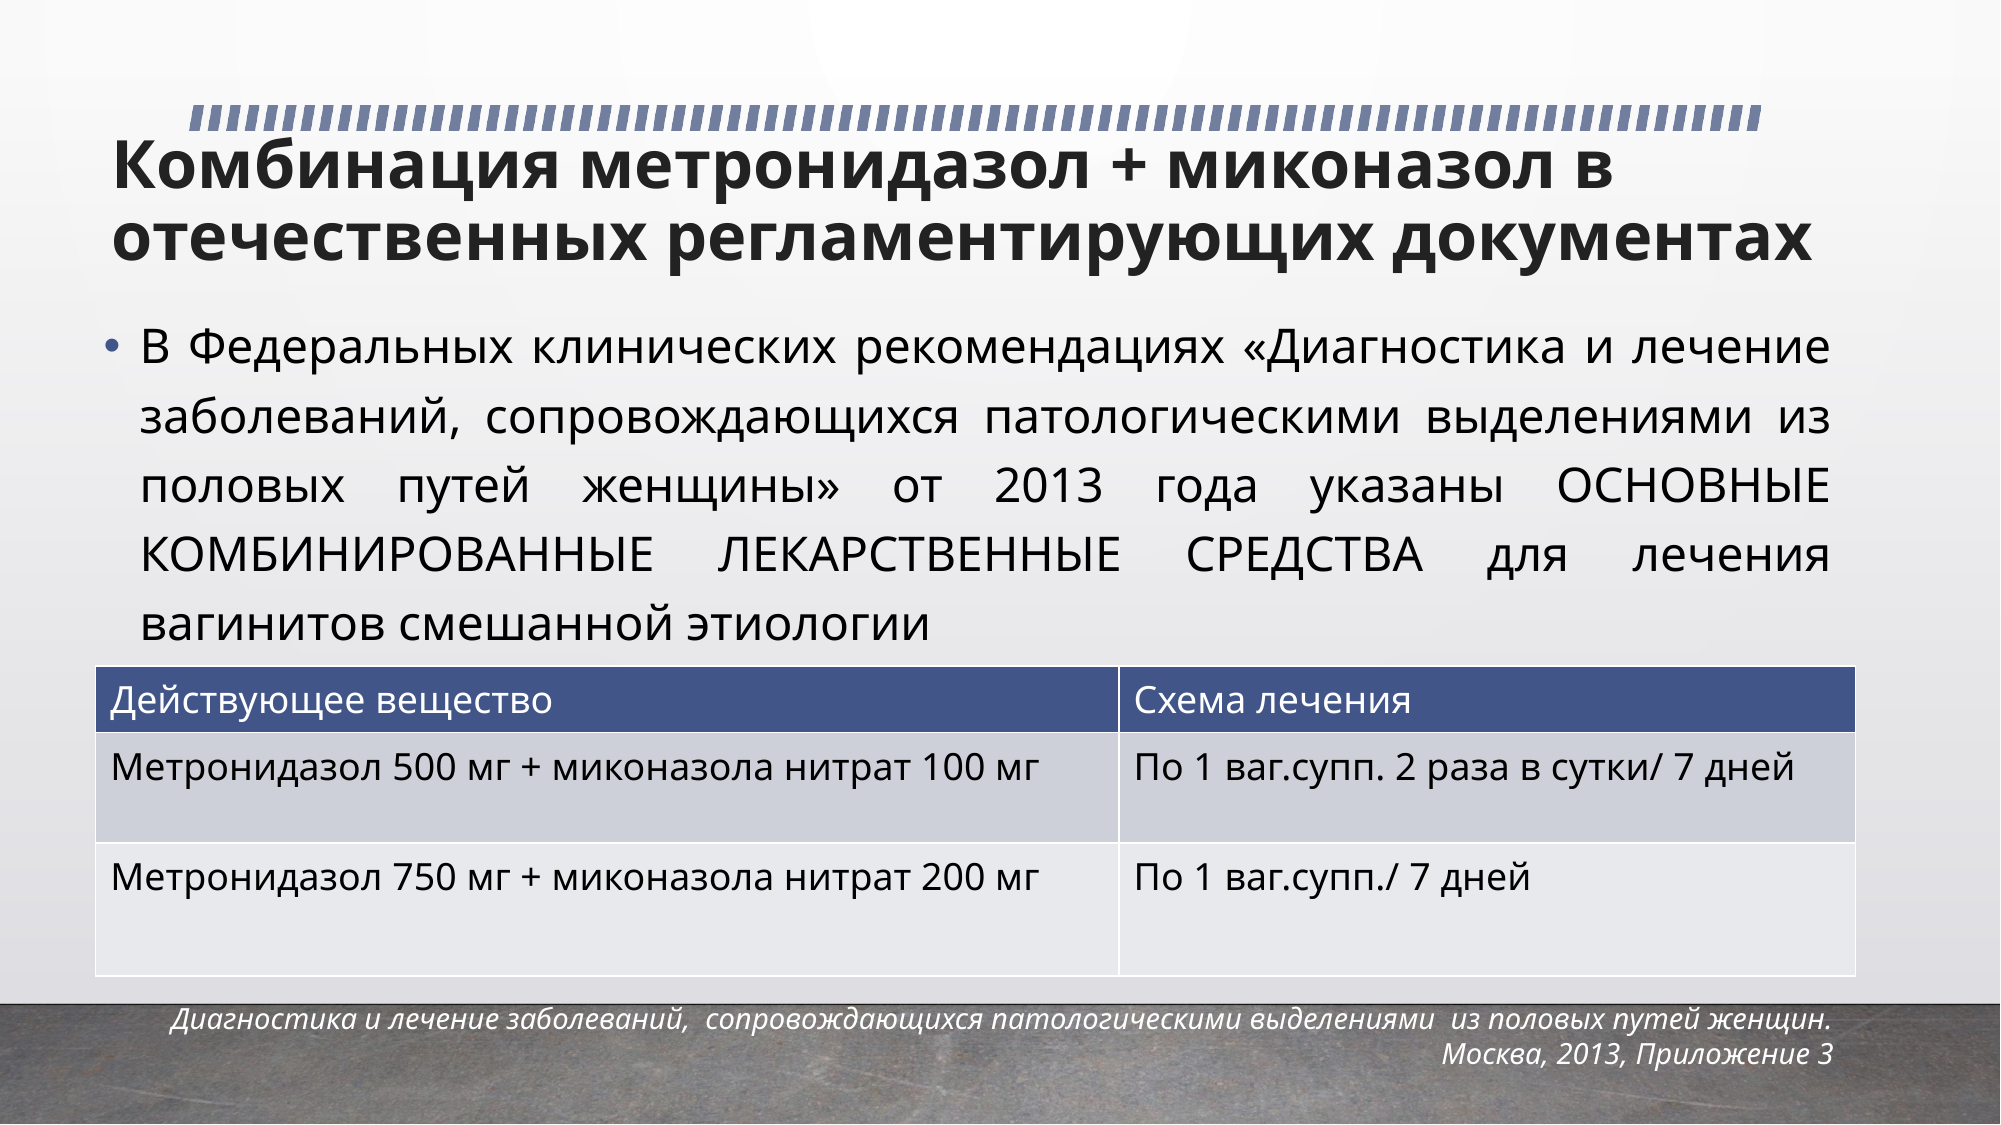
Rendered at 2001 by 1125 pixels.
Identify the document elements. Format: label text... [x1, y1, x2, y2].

picture [0, 1004, 2000, 1124]
table_cell Метронидазол 500 мг + миконазола нитрат 100 мг [96, 733, 1118, 842]
title Комбинация метронидазол + миконазол в отечественных регламентирующих документах [96, 123, 1848, 296]
table_cell По 1 ваг.супп. 2 раза в сутки/ 7 дней [1120, 733, 1855, 842]
table_header Схема лечения [1120, 667, 1855, 732]
table_cell По 1 ваг.супп./ 7 дней [1120, 844, 1855, 975]
text_box Диагностика и лечение заболеваний, сопровождающихся патологическими выделениями из половых путей женщин. Москва, 2013, Приложение 3 [95, 992, 1849, 1078]
table_cell Метронидазол 750 мг + миконазола нитрат 200 мг [96, 844, 1118, 975]
table_header Действующее вещество [96, 667, 1118, 732]
list В Федеральных клинических рекомендациях «Диагностика и лечение заболеваний, сопровождающихся патологическими выделениями из половых путей женщины» от 2013 года указаны ОСНОВНЫЕ КОМБИНИРОВАННЫЕ ЛЕКАРСТВЕННЫЕ СРЕДСТВА для лечения вагинитов смешанной этиологии [88, 296, 1849, 658]
